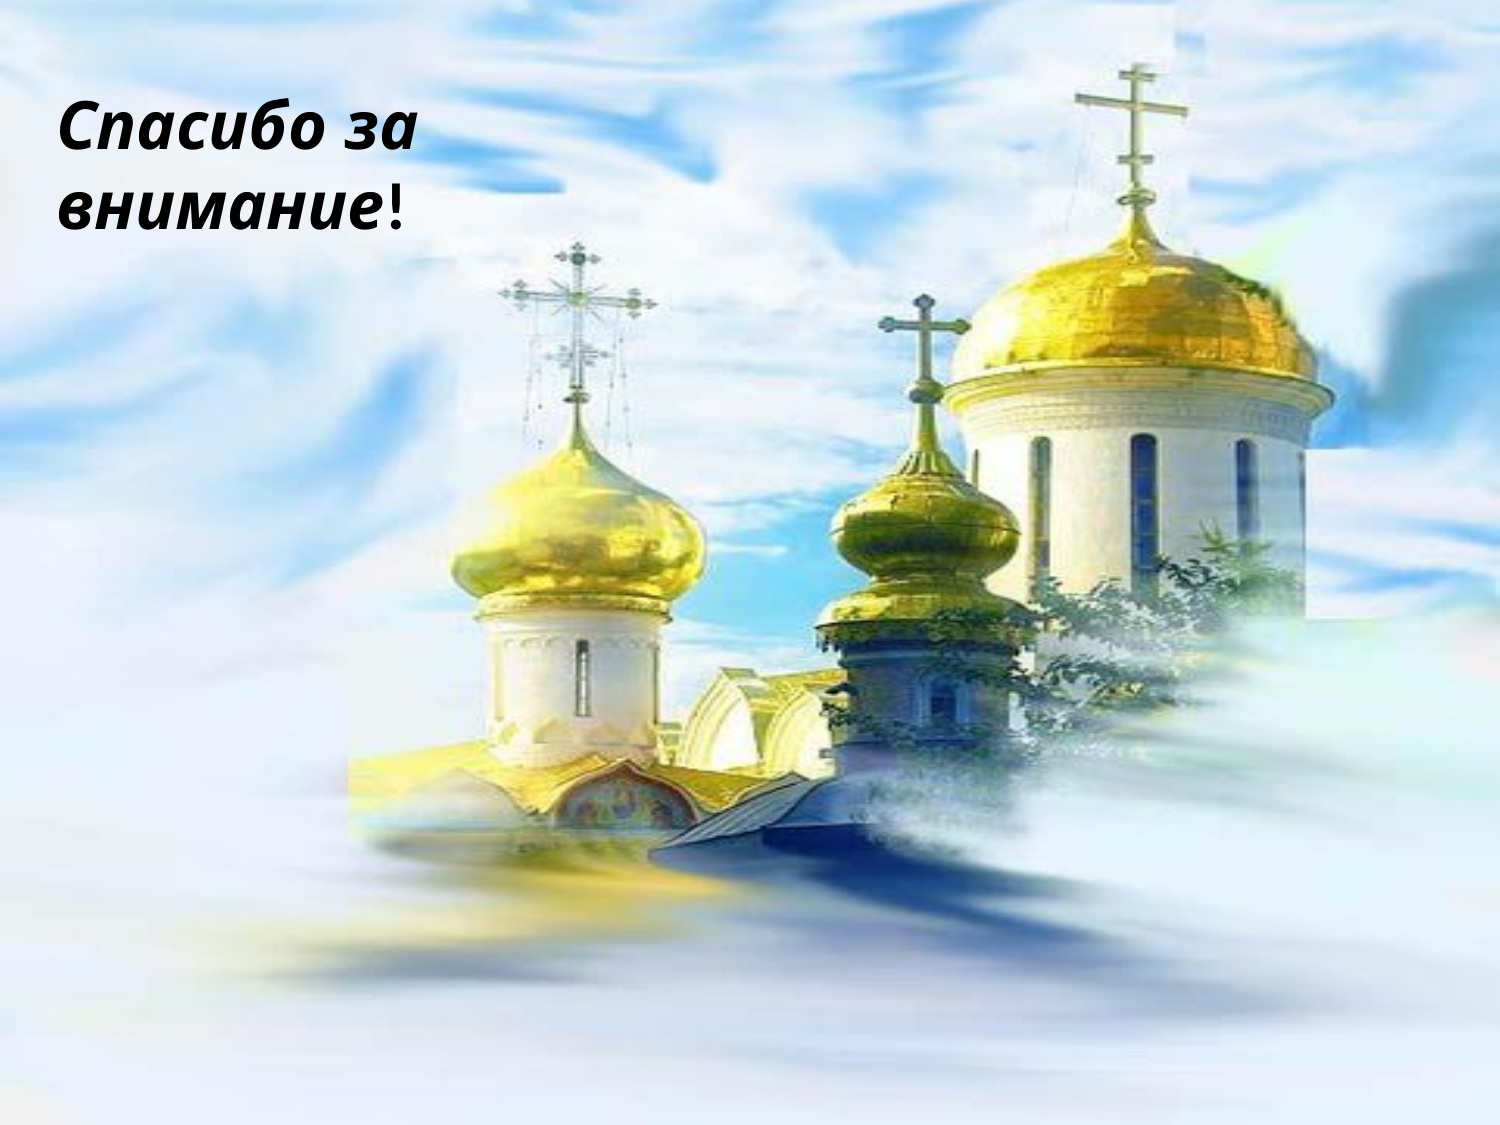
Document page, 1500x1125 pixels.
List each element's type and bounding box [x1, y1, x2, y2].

list [0, 0, 1500, 1125]
